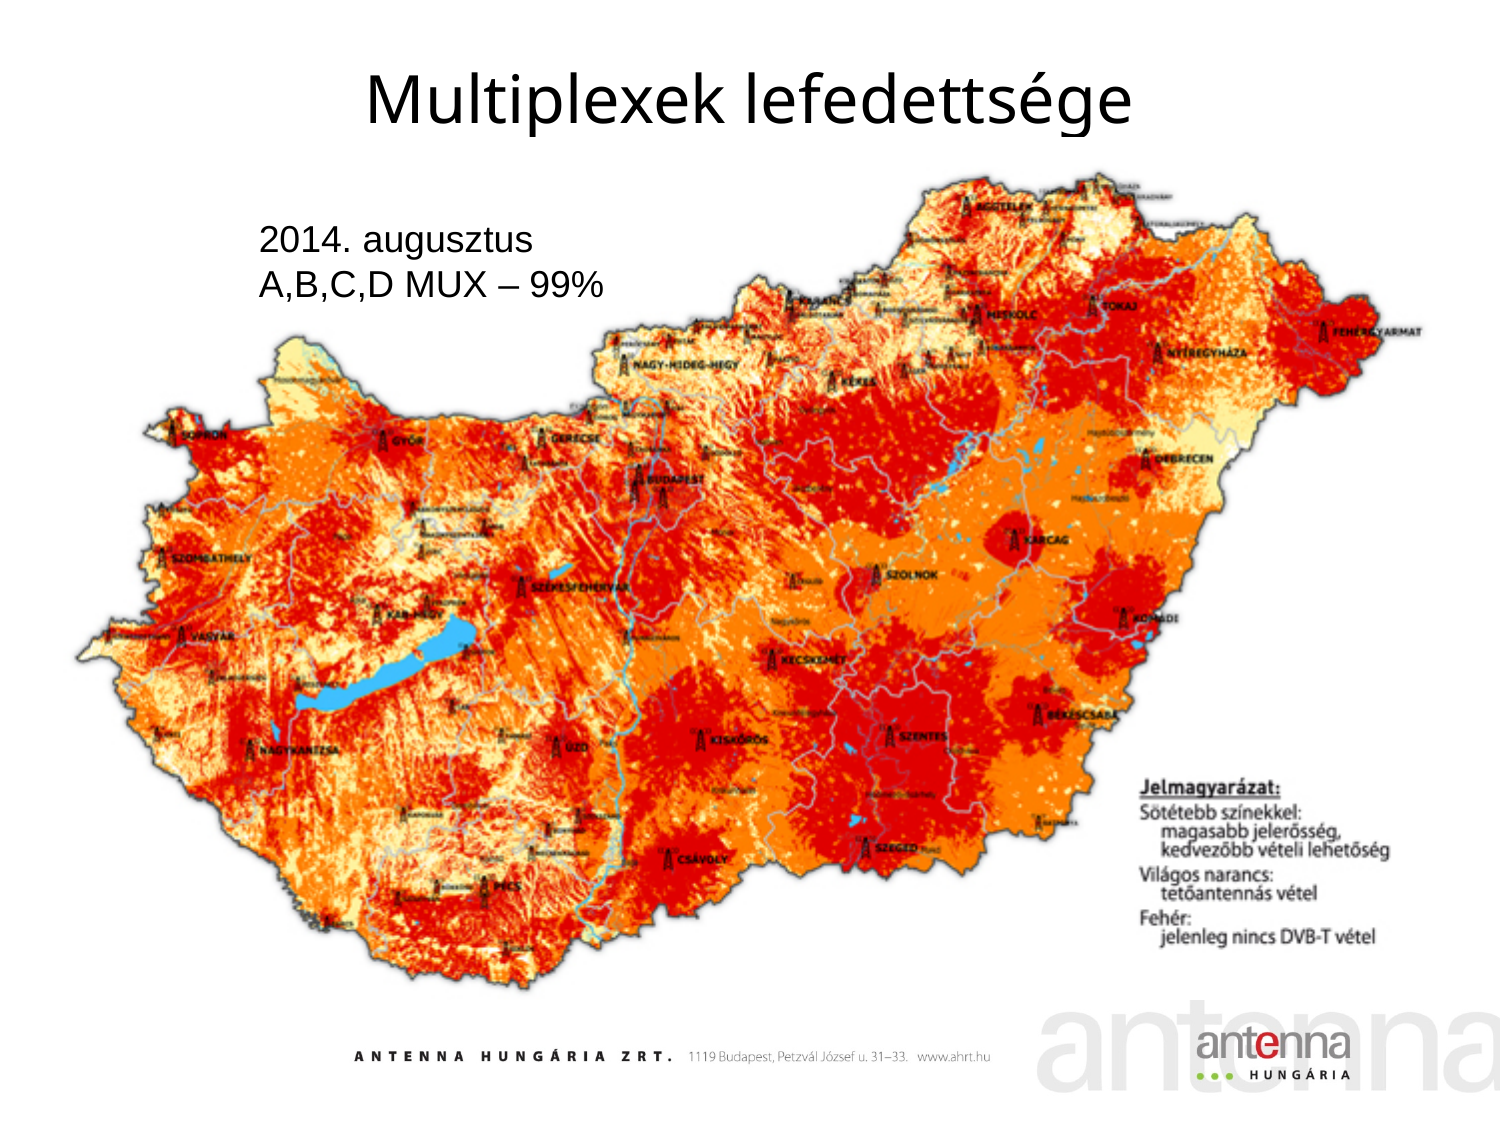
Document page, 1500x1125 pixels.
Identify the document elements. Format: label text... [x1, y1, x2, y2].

title Multiplexek lefedettsége [75, 45, 1425, 135]
picture [0, 0, 1500, 1125]
